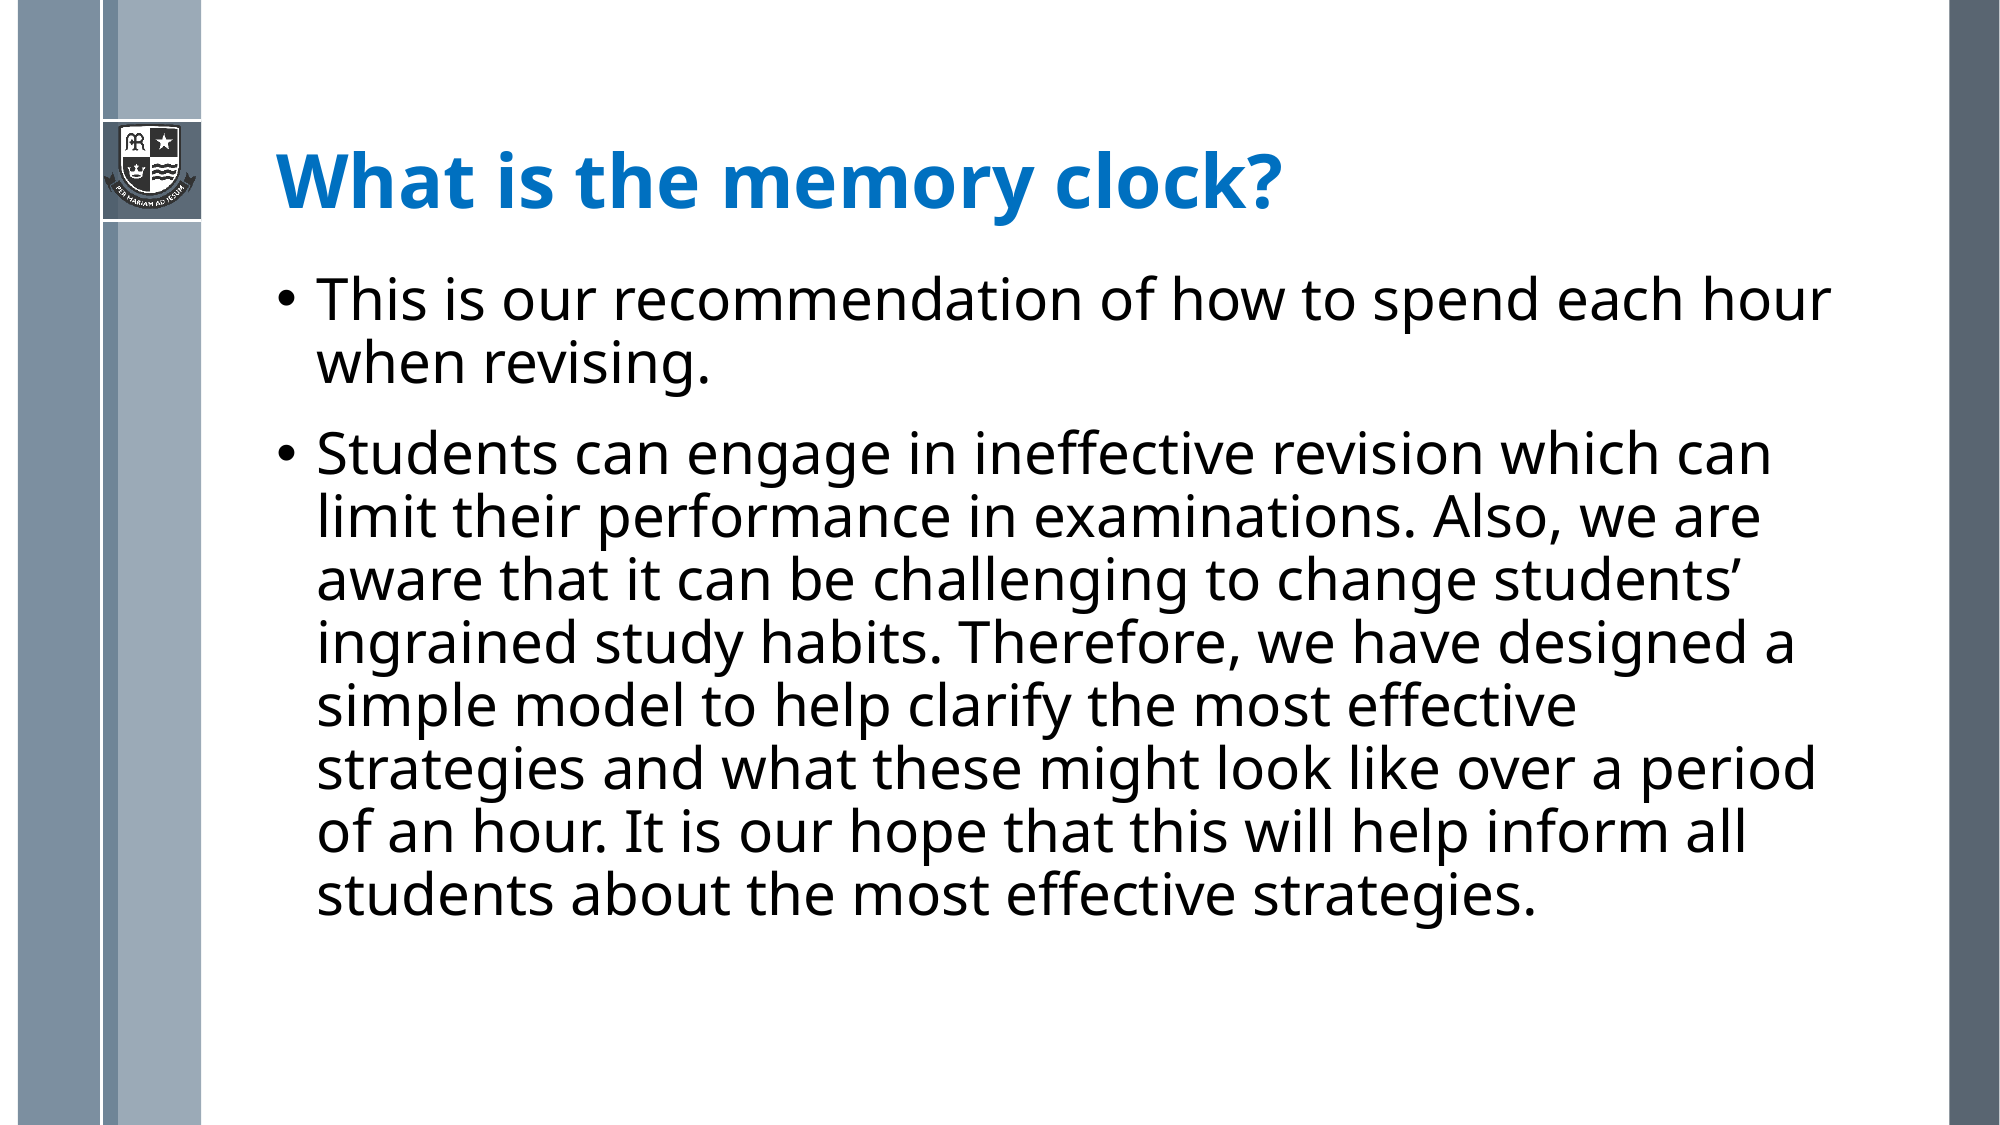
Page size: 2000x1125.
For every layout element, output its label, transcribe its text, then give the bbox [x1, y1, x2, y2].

title What is the memory clock? [261, 29, 1867, 233]
list This is our recommendation of how to spend each hour when revising. Students can engage in ineffective revision which can limit their performance in examinations. Also, we are aware that it can be challenging to change students’ ingrained study habits. Therefore, we have designed a simple model to help clarify the most effective strategies and what these might look like over a period of an hour. It is our hope that this will help inform all students about the most effective strategies. [261, 262, 1867, 1013]
picture [96, 118, 197, 211]
